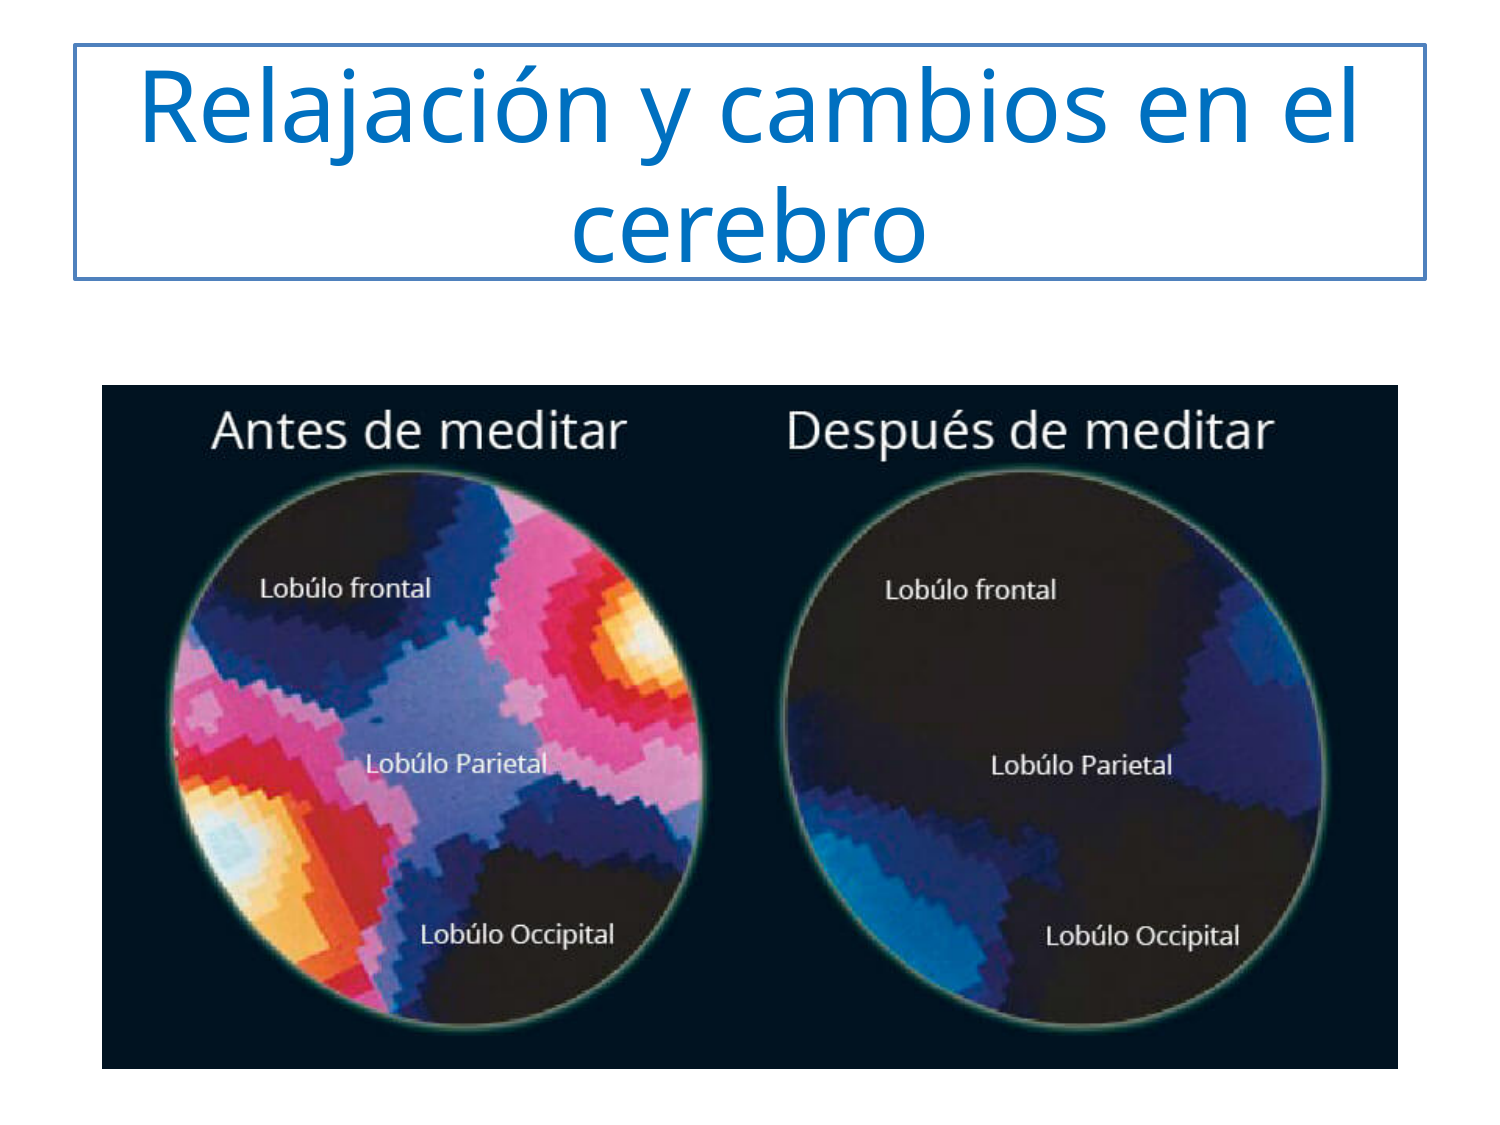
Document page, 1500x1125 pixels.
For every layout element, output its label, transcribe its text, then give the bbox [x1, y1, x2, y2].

title Relajación y cambios en el cerebro [73, 43, 1427, 281]
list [102, 385, 1398, 1069]
